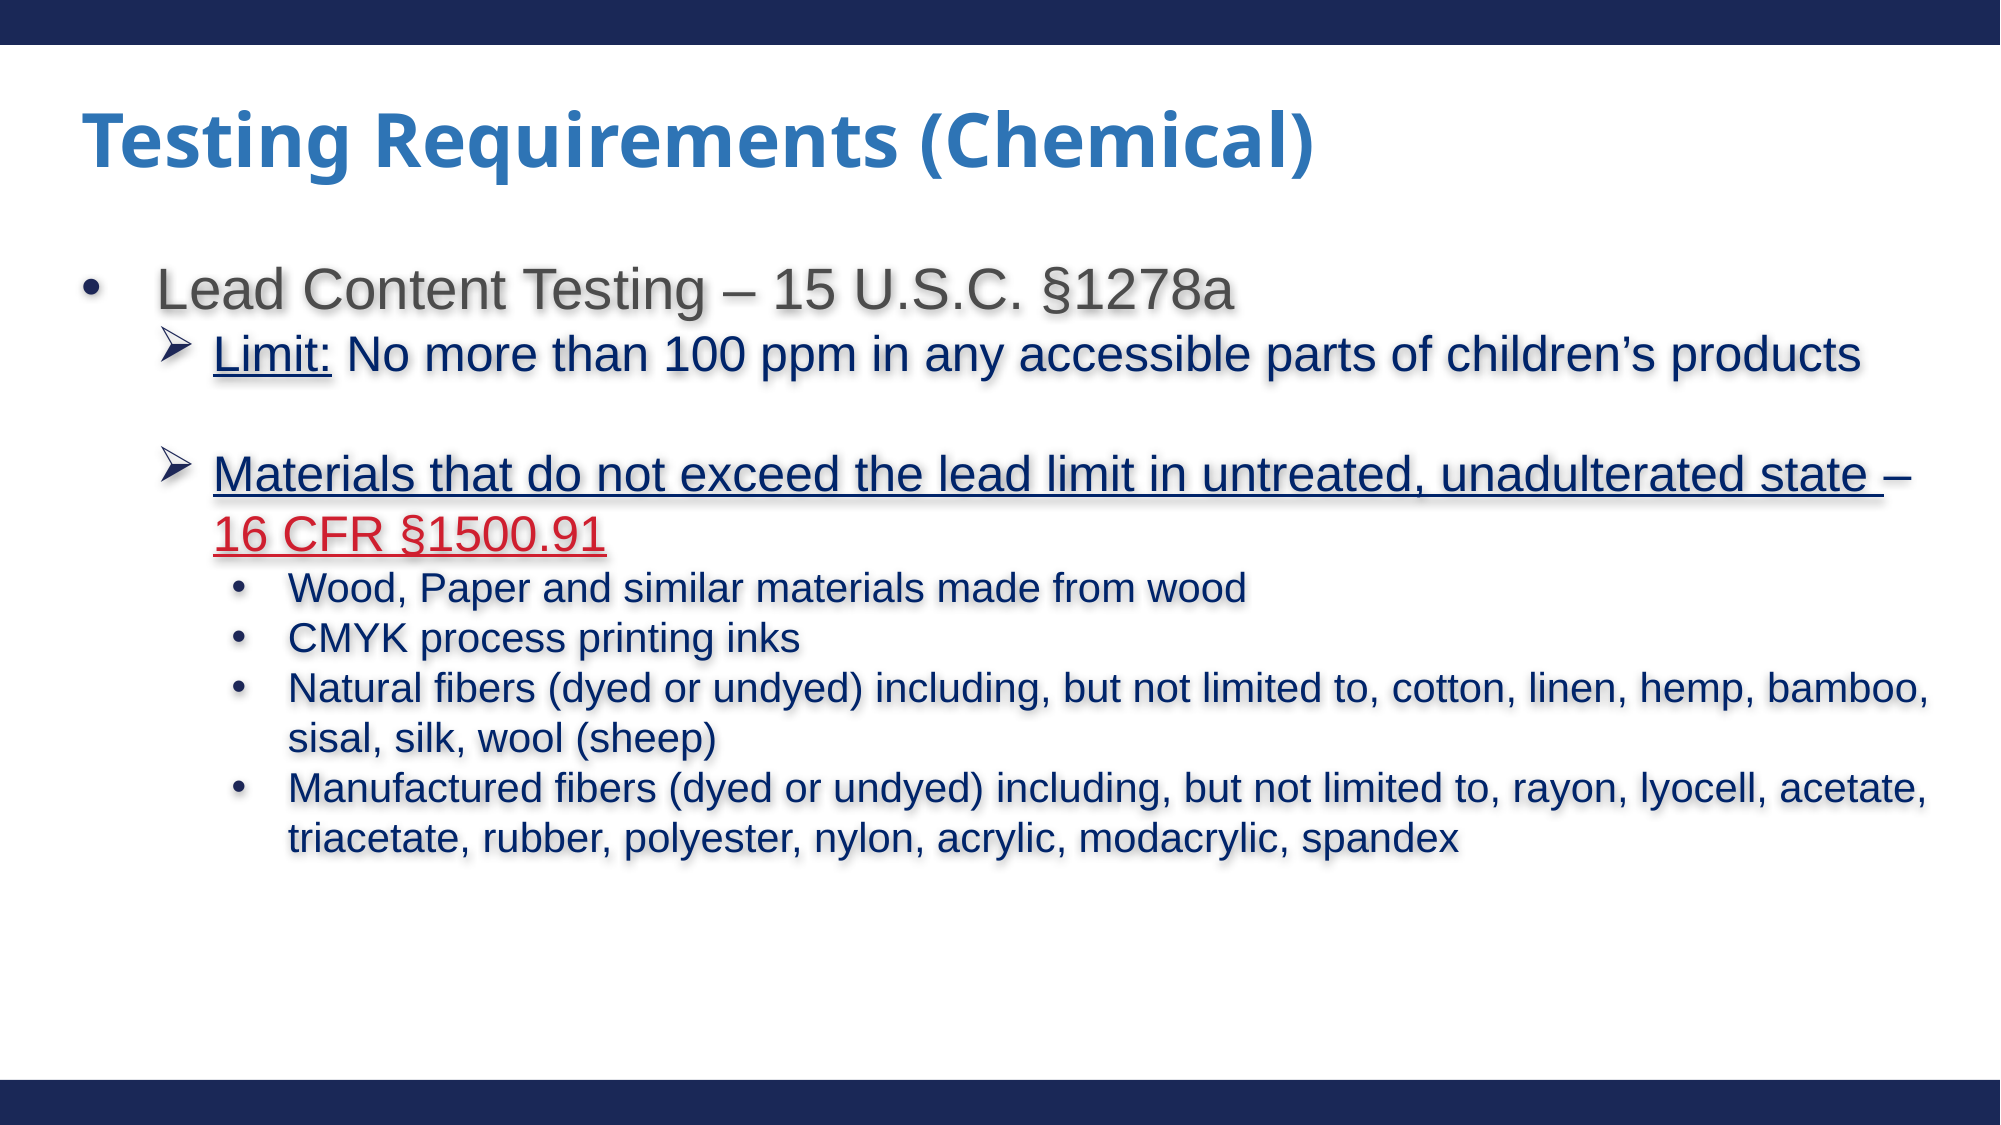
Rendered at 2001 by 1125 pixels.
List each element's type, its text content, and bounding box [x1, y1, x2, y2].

list Lead Content Testing – 15 U.S.C. §1278a Limit: No more than 100 ppm in any accessible parts of children’s products Materials that do not exceed the lead limit in untreated, unadulterated state – 16 CFR §1500.91 Wood, Paper and similar materials made from wood CMYK process printing inks Natural fibers (dyed or undyed) including, but not limited to, cotton, linen, hemp, bamboo, sisal, silk, wool (sheep) Manufactured fibers (dyed or undyed) including, but not limited to, rayon, lyocell, acetate, triacetate, rubber, polyester, nylon, acrylic, modacrylic, spandex [64, 240, 1951, 1016]
title Testing Requirements (Chemical) [66, 59, 1948, 216]
